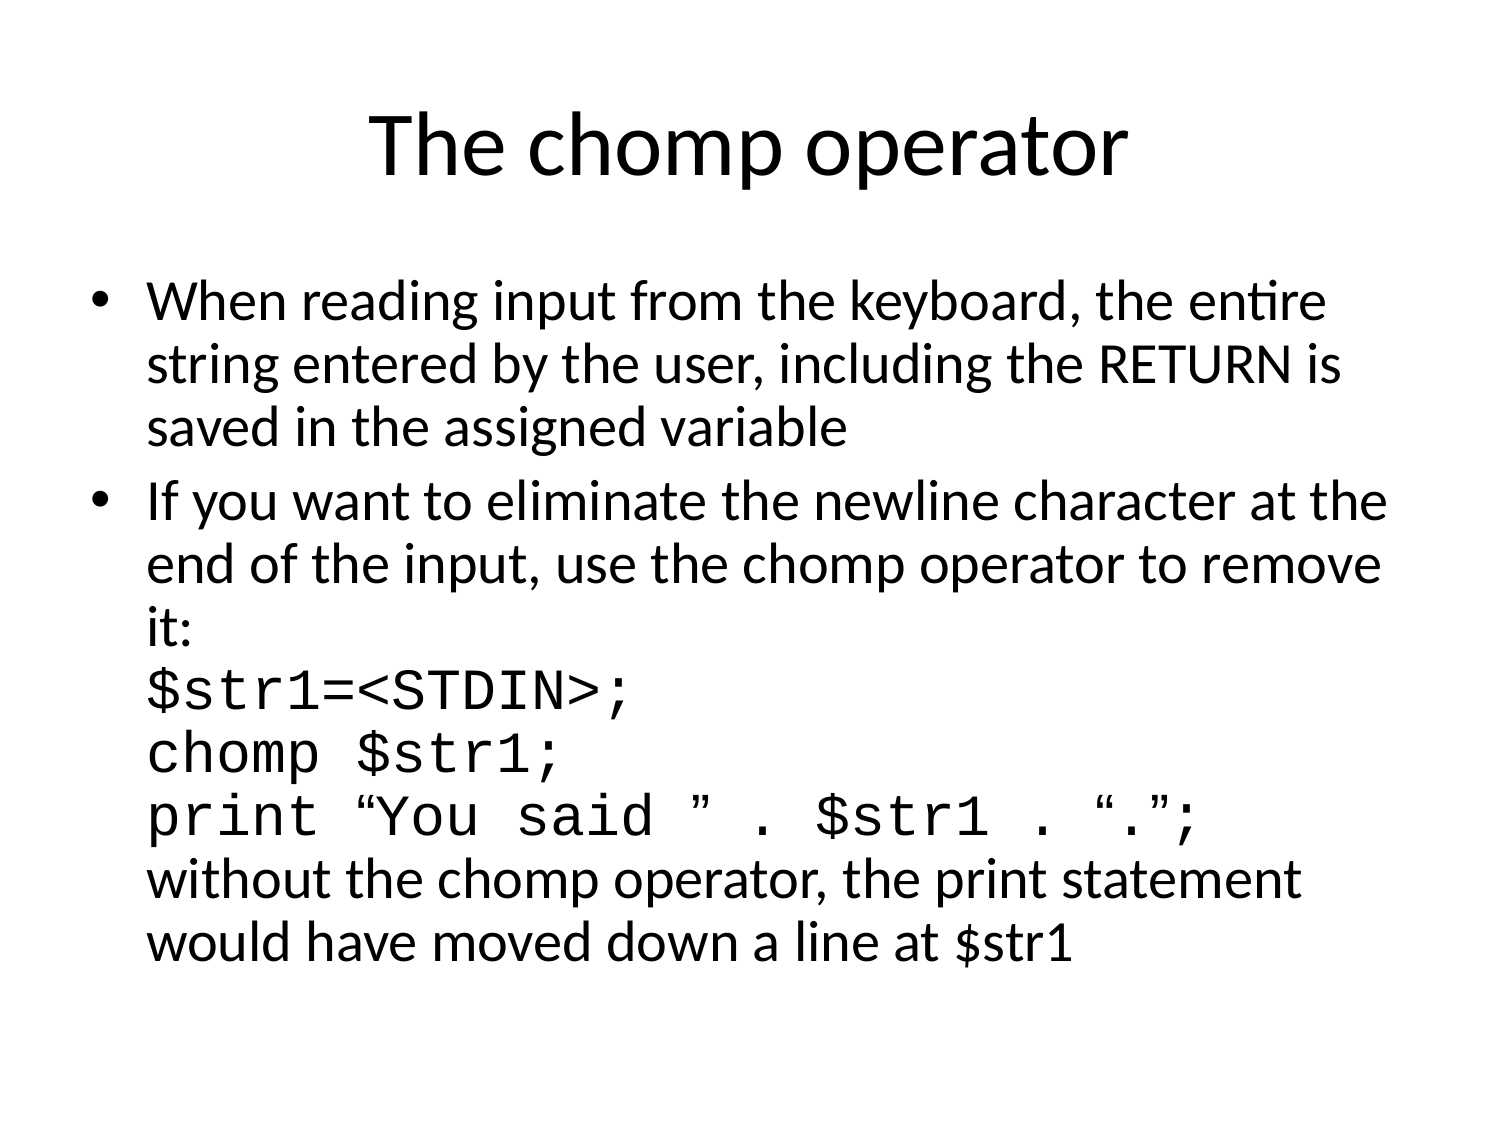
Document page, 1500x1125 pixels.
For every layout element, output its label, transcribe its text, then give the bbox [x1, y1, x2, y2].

title The chomp operator [75, 45, 1425, 233]
list When reading input from the keyboard, the entire string entered by the user, including the RETURN is saved in the assigned variable If you want to eliminate the newline character at the end of the input, use the chomp operator to remove it: $str1=<STDIN>; chomp $str1; print “You said ” . $str1 . “.”; without the chomp operator, the print statement would have moved down a line at $str1 [75, 262, 1425, 1005]
